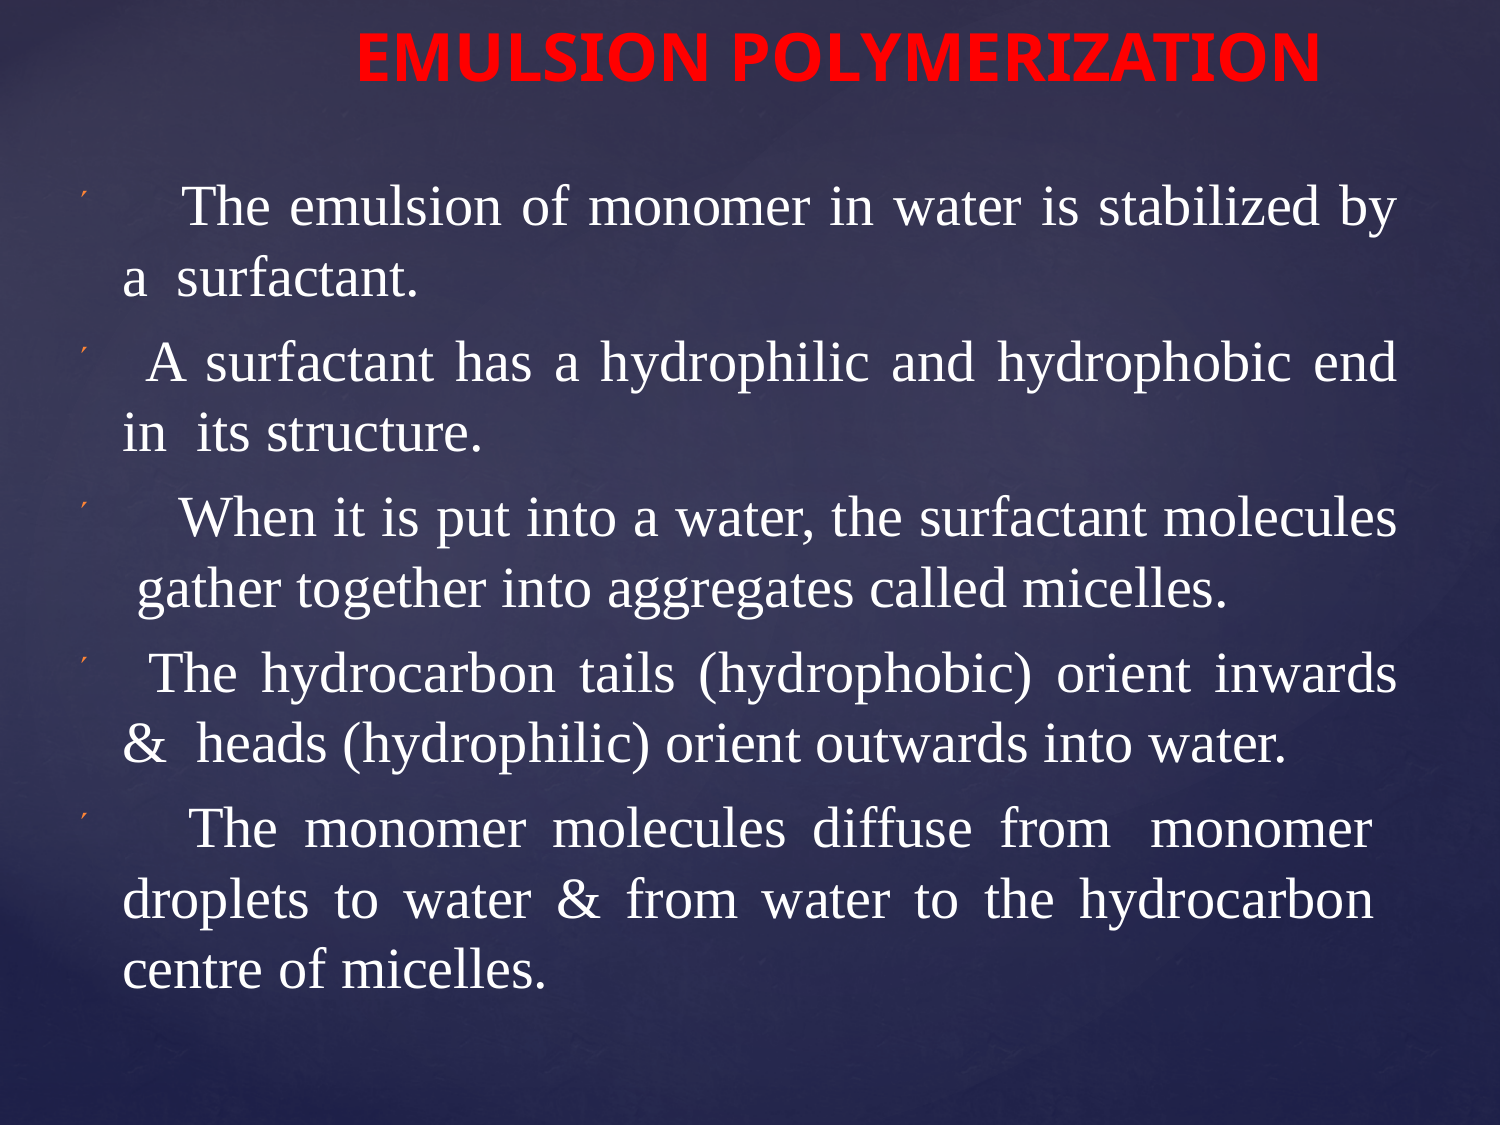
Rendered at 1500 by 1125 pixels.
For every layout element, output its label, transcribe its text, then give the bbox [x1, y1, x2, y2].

text_box  The emulsion of monomer in water is stabilized by a surfactant.  A surfactant has a hydrophilic and hydrophobic end in its structure.  When it is put into a water, the surfactant molecules gather together into aggregates called micelles.  The hydrocarbon tails (hydrophobic) orient inwards & heads (hydrophilic) orient outwards into water.  The monomer molecules diffuse from monomer droplets to water & from water to the hydrocarbon centre of micelles. [56, 162, 1408, 1000]
text_box EMULSION POLYMERIZATION [339, 7, 1340, 102]
